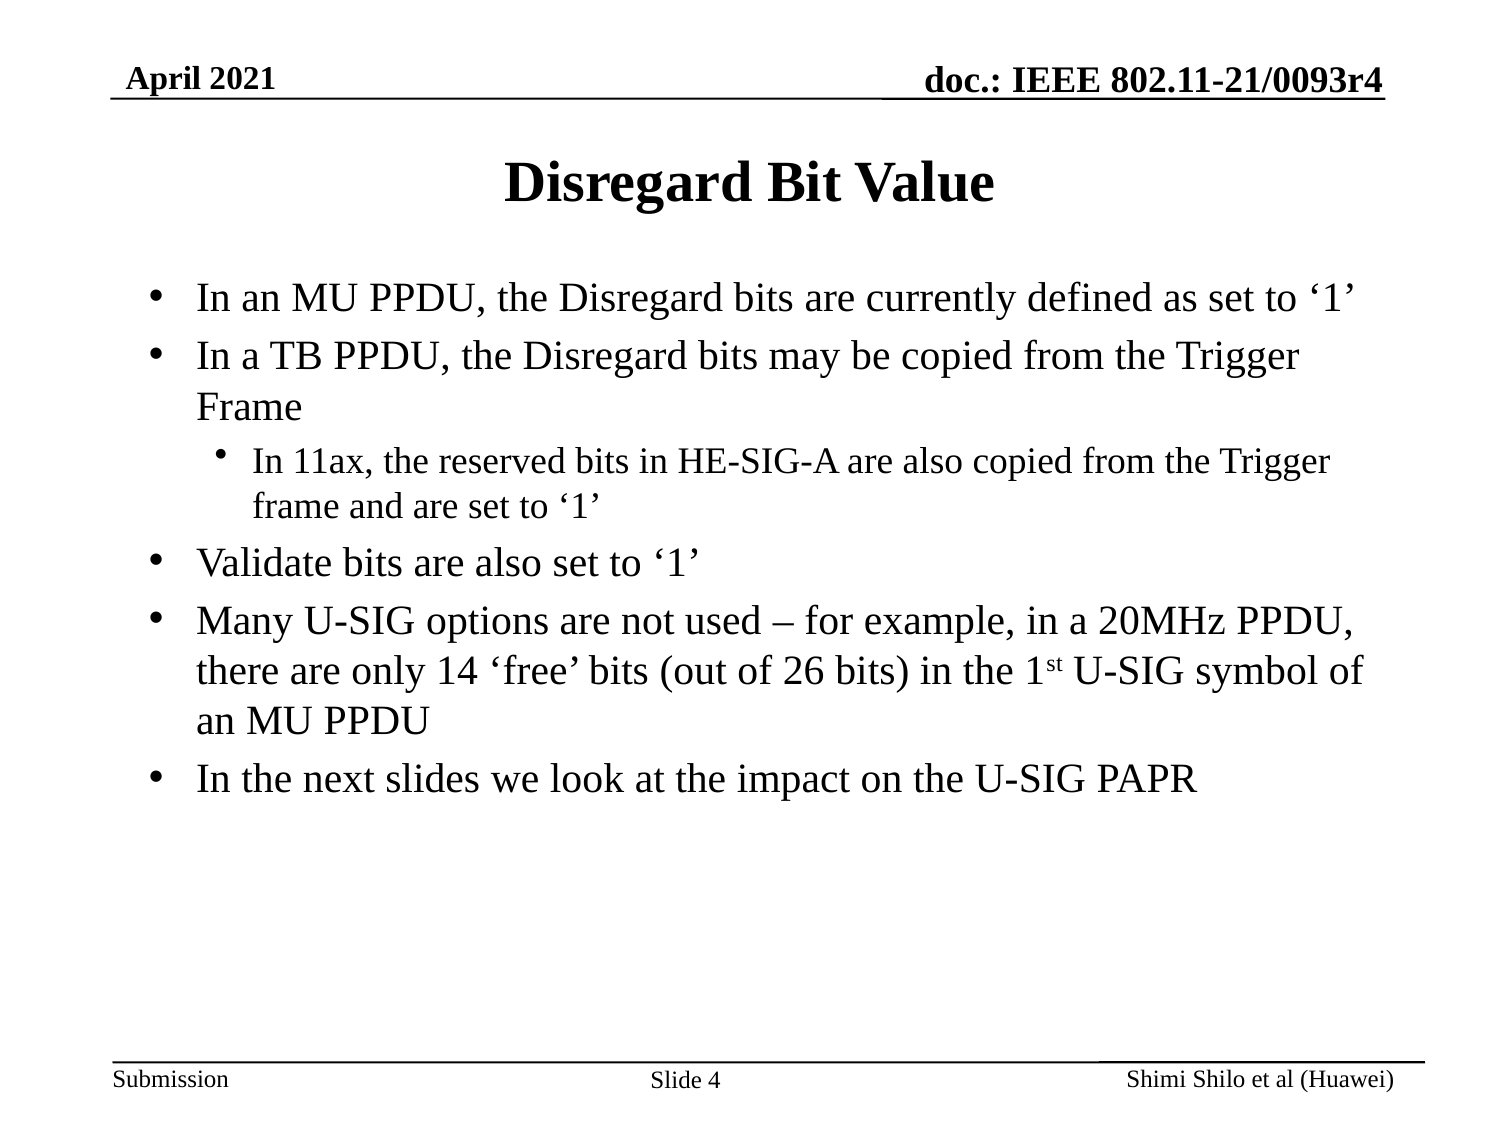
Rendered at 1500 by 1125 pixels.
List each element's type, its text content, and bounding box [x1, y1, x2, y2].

list In an MU PPDU, the Disregard bits are currently defined as set to ‘1’ In a TB PPDU, the Disregard bits may be copied from the Trigger Frame In 11ax, the reserved bits in HE-SIG-A are also copied from the Trigger frame and are set to ‘1’ Validate bits are also set to ‘1’ Many U-SIG options are not used – for example, in a 20MHz PPDU, there are only 14 ‘free’ bits (out of 26 bits) in the 1st U-SIG symbol of an MU PPDU In the next slides we look at the impact on the U-SIG PAPR [124, 262, 1401, 1001]
title Disregard Bit Value [112, 133, 1388, 222]
